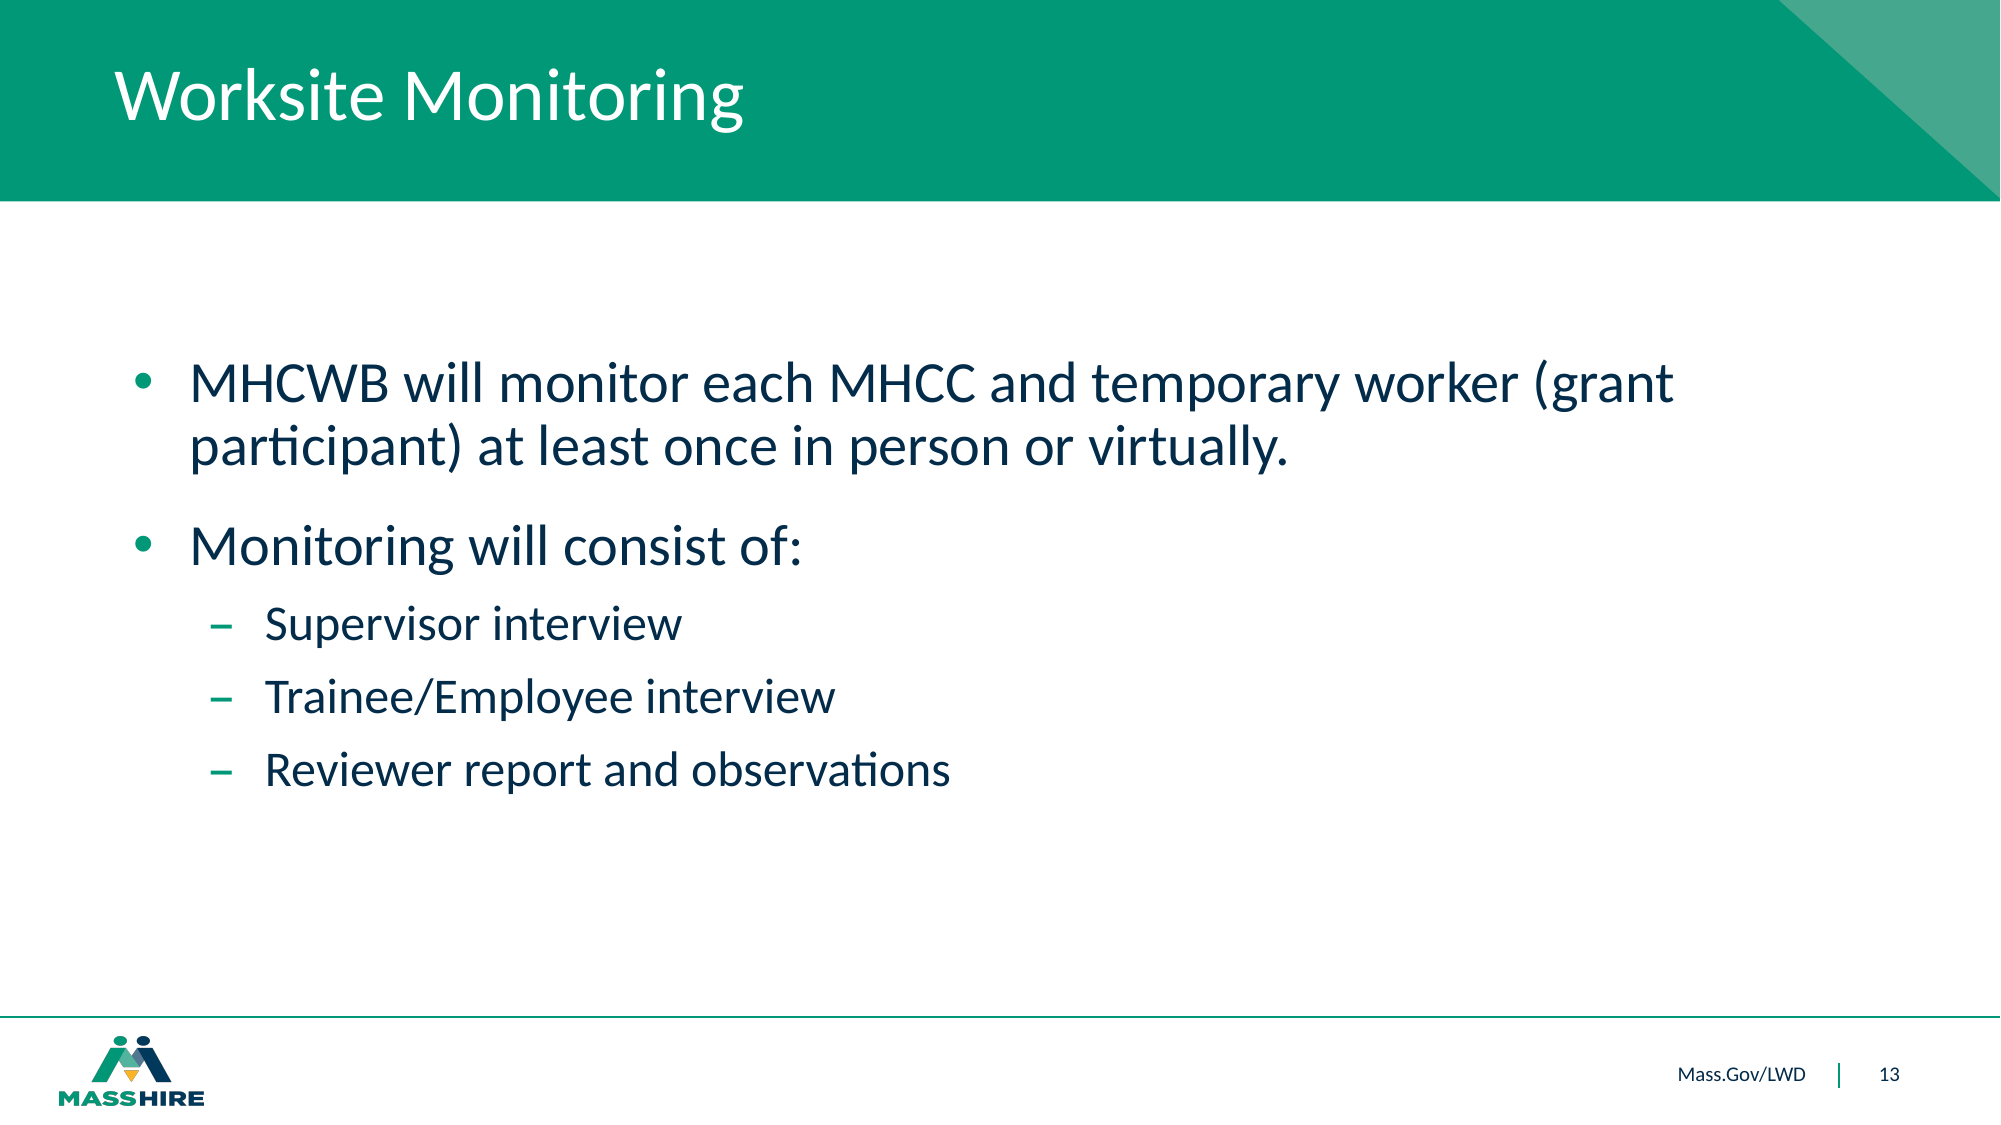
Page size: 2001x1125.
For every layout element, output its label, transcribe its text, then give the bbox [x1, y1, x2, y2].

slide_number 13 [1835, 1042, 1900, 1103]
list MHCWB will monitor each MHCC and temporary worker (grant participant) at least once in person or virtually. Monitoring will consist of: Supervisor interview Trainee/Employee interview Reviewer report and observations [99, 237, 1900, 980]
picture [59, 1036, 204, 1106]
title Worksite Monitoring [99, 22, 1660, 180]
